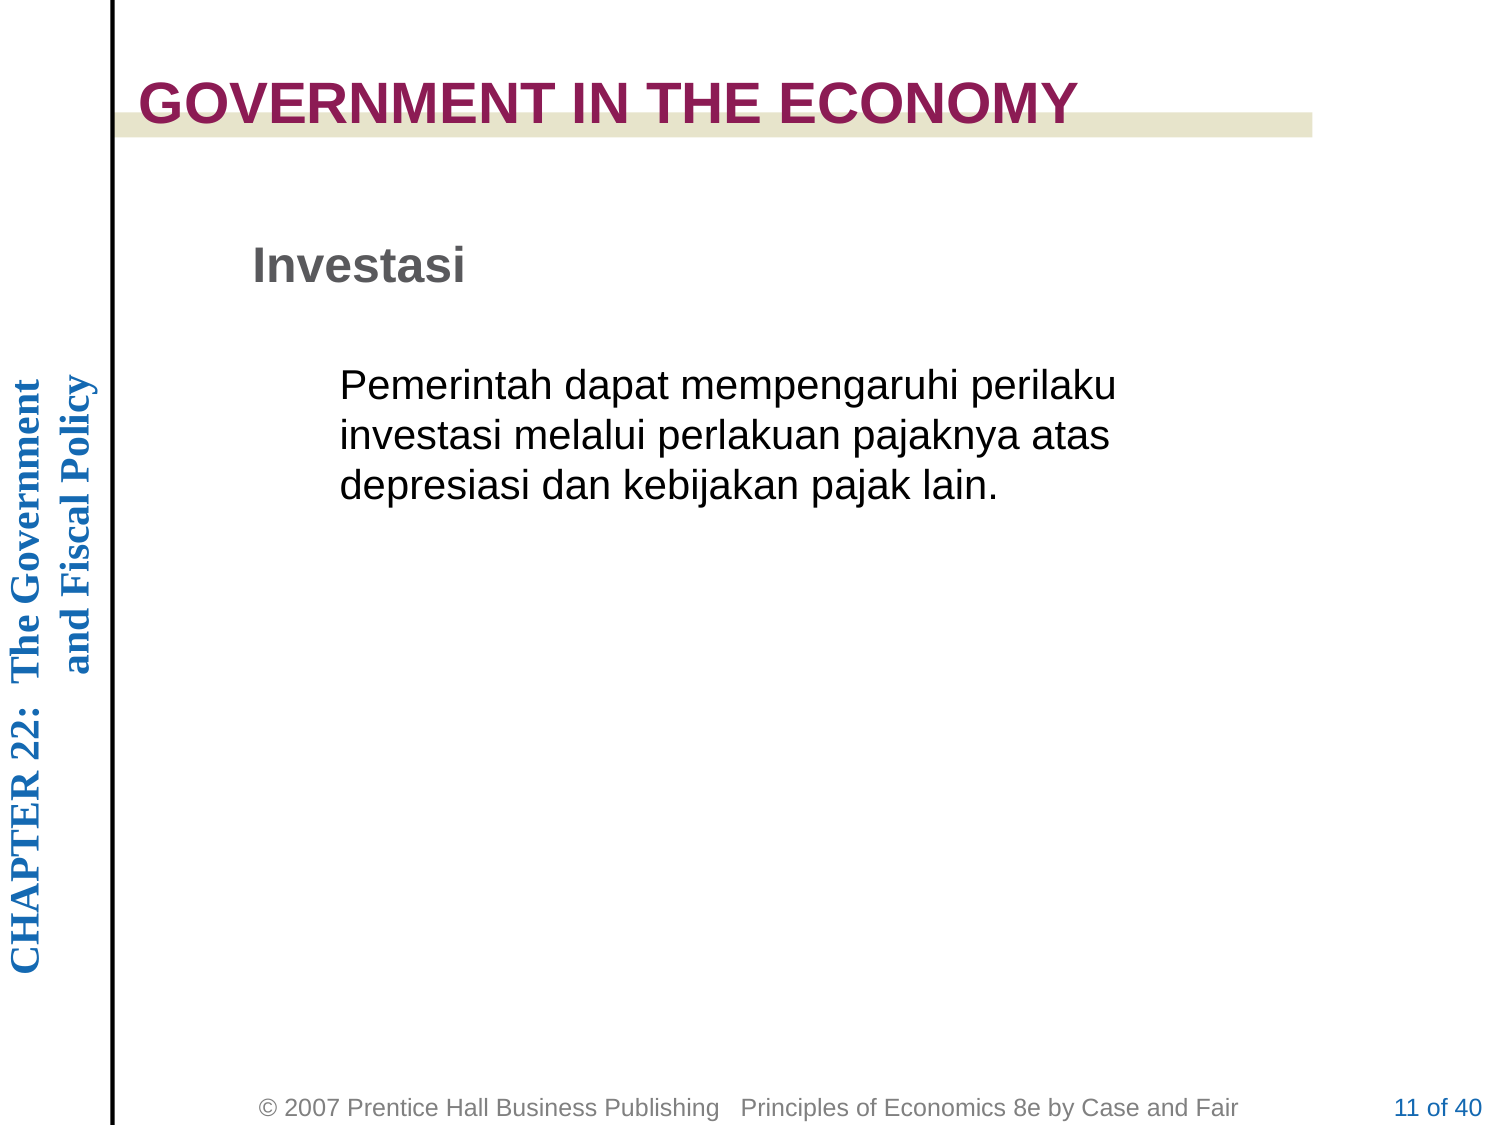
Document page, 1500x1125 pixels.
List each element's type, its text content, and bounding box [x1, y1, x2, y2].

text_box GOVERNMENT IN THE ECONOMY [124, 0, 1500, 150]
text_box Pemerintah dapat mempengaruhi perilaku investasi melalui perlakuan pajaknya atas depresiasi dan kebijakan pajak lain. [324, 350, 1288, 538]
slide_number 11 of 40 [1375, 1087, 1500, 1125]
text_box Investasi [237, 224, 1388, 300]
